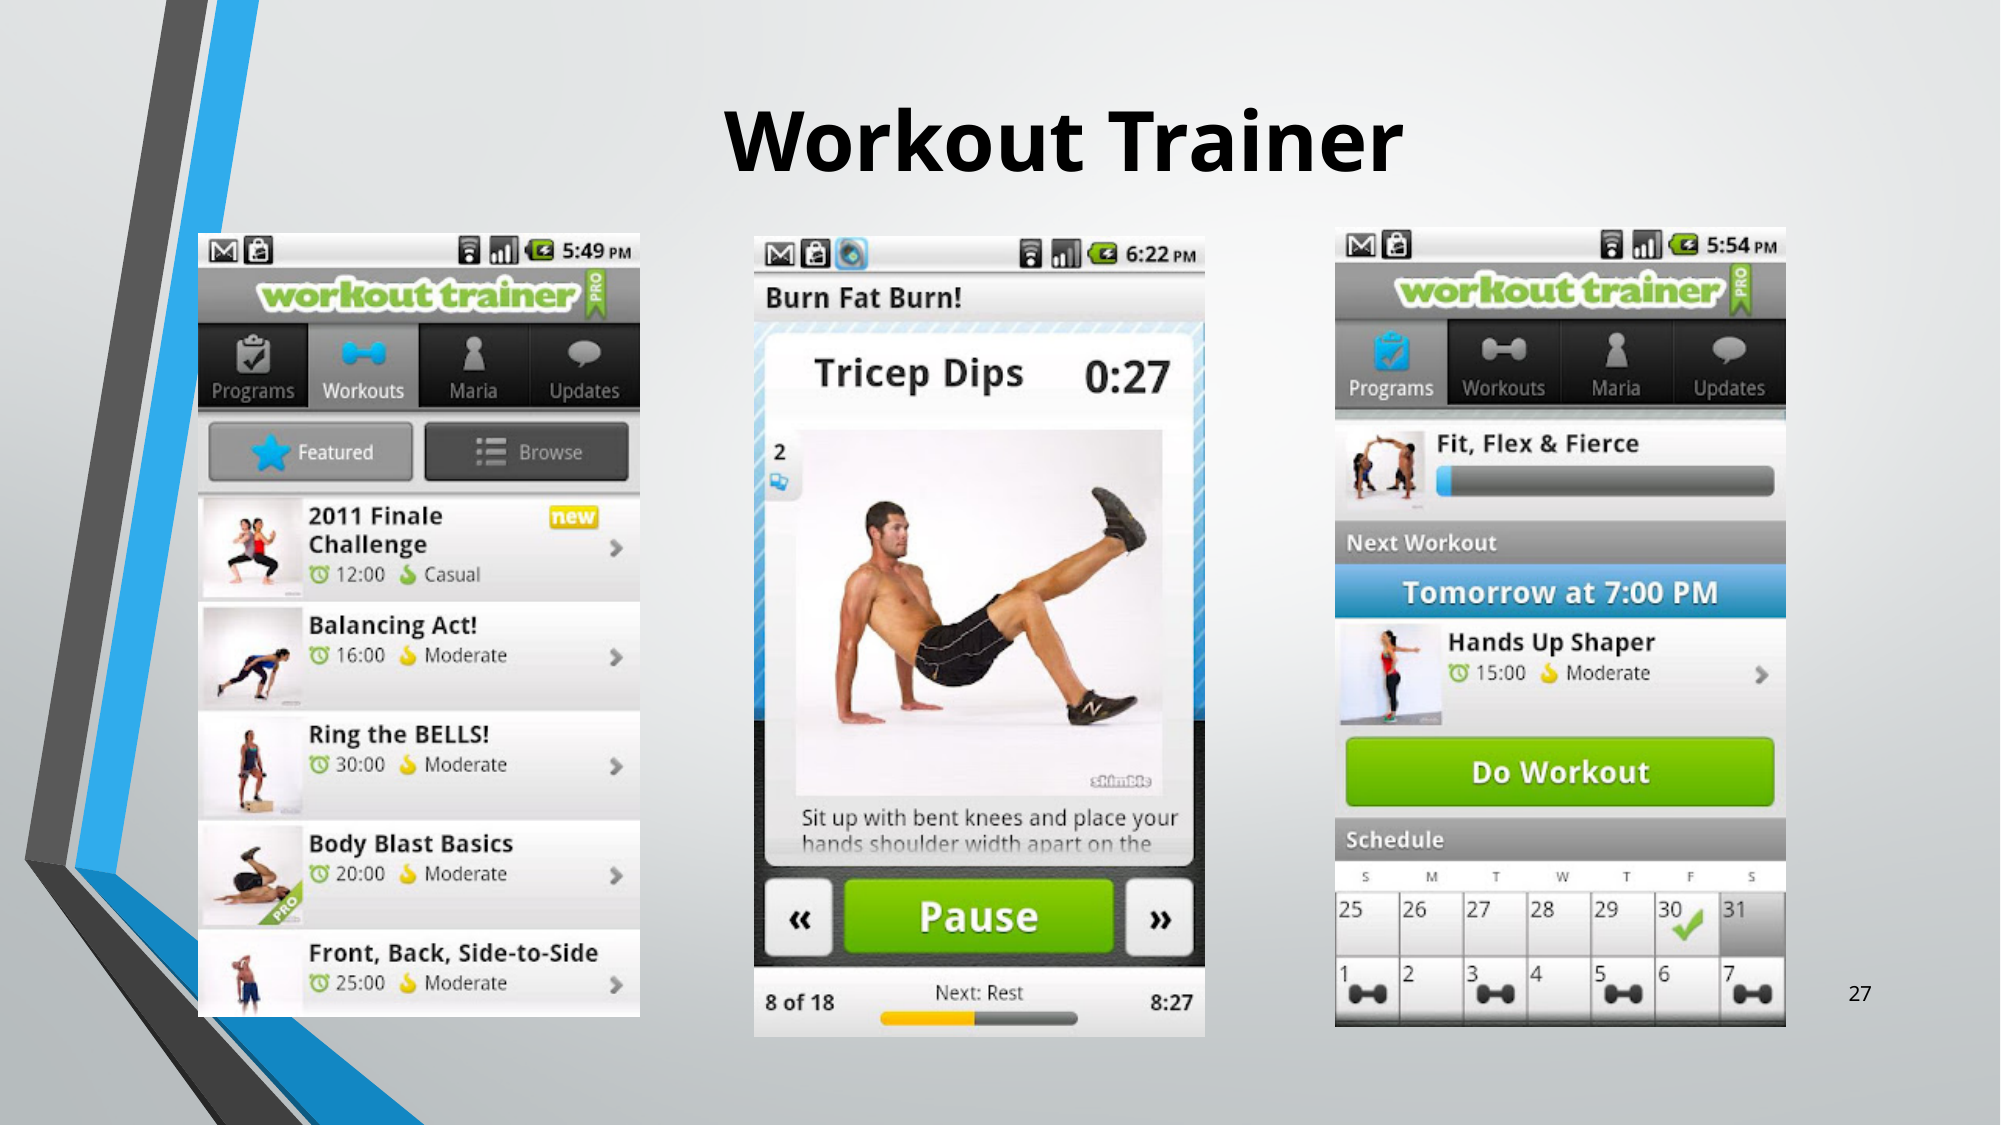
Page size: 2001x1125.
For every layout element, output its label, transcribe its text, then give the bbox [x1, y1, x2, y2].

picture [753, 236, 1205, 1037]
text_box Workout Trainer [243, 59, 1887, 217]
picture [1335, 618, 1786, 1028]
picture [1335, 226, 1786, 615]
picture [198, 233, 640, 1018]
slide_number 27 [1796, 965, 1887, 1025]
